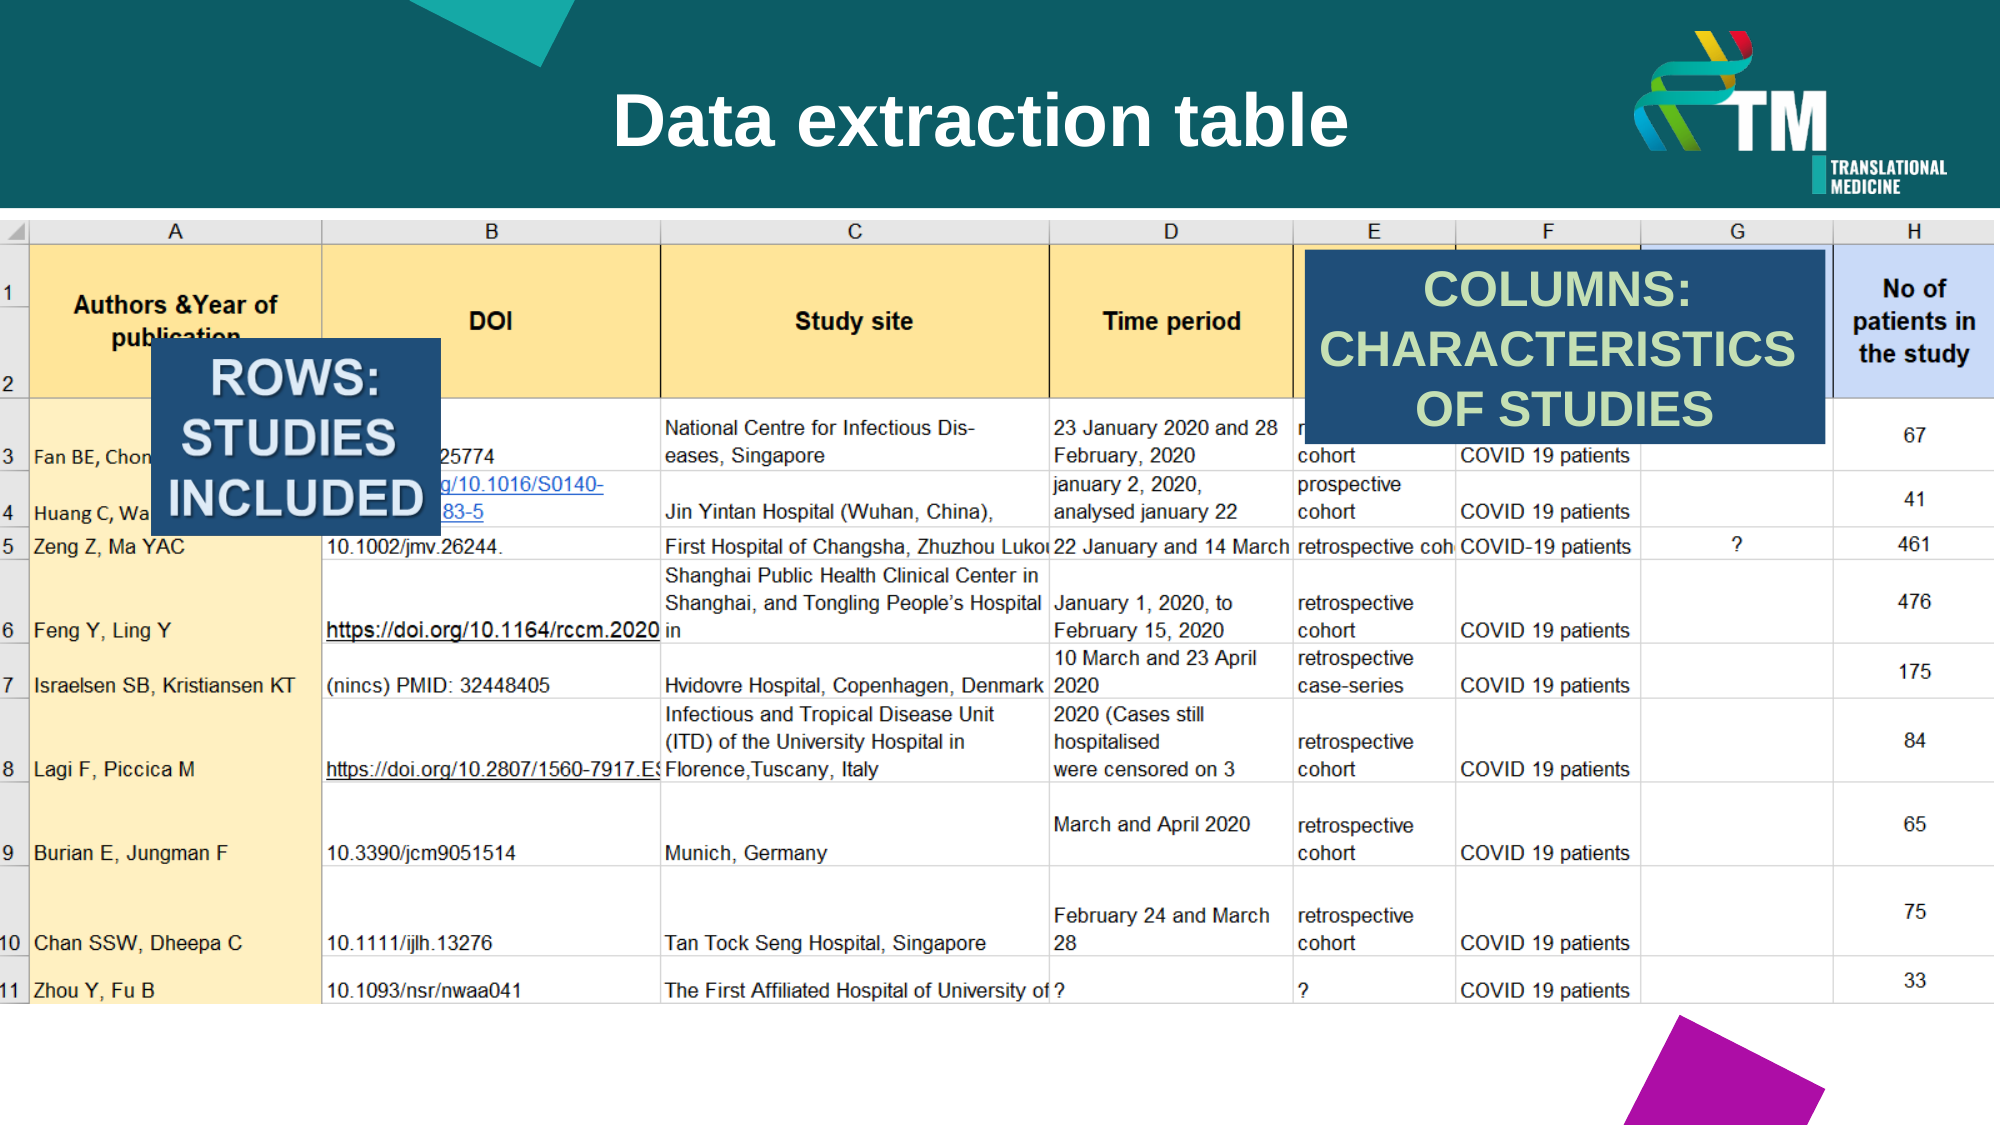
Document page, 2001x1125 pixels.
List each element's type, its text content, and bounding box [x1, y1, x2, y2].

picture [0, 220, 1994, 1004]
picture [1634, 31, 1947, 194]
text_box Data extraction table [597, 63, 1402, 214]
